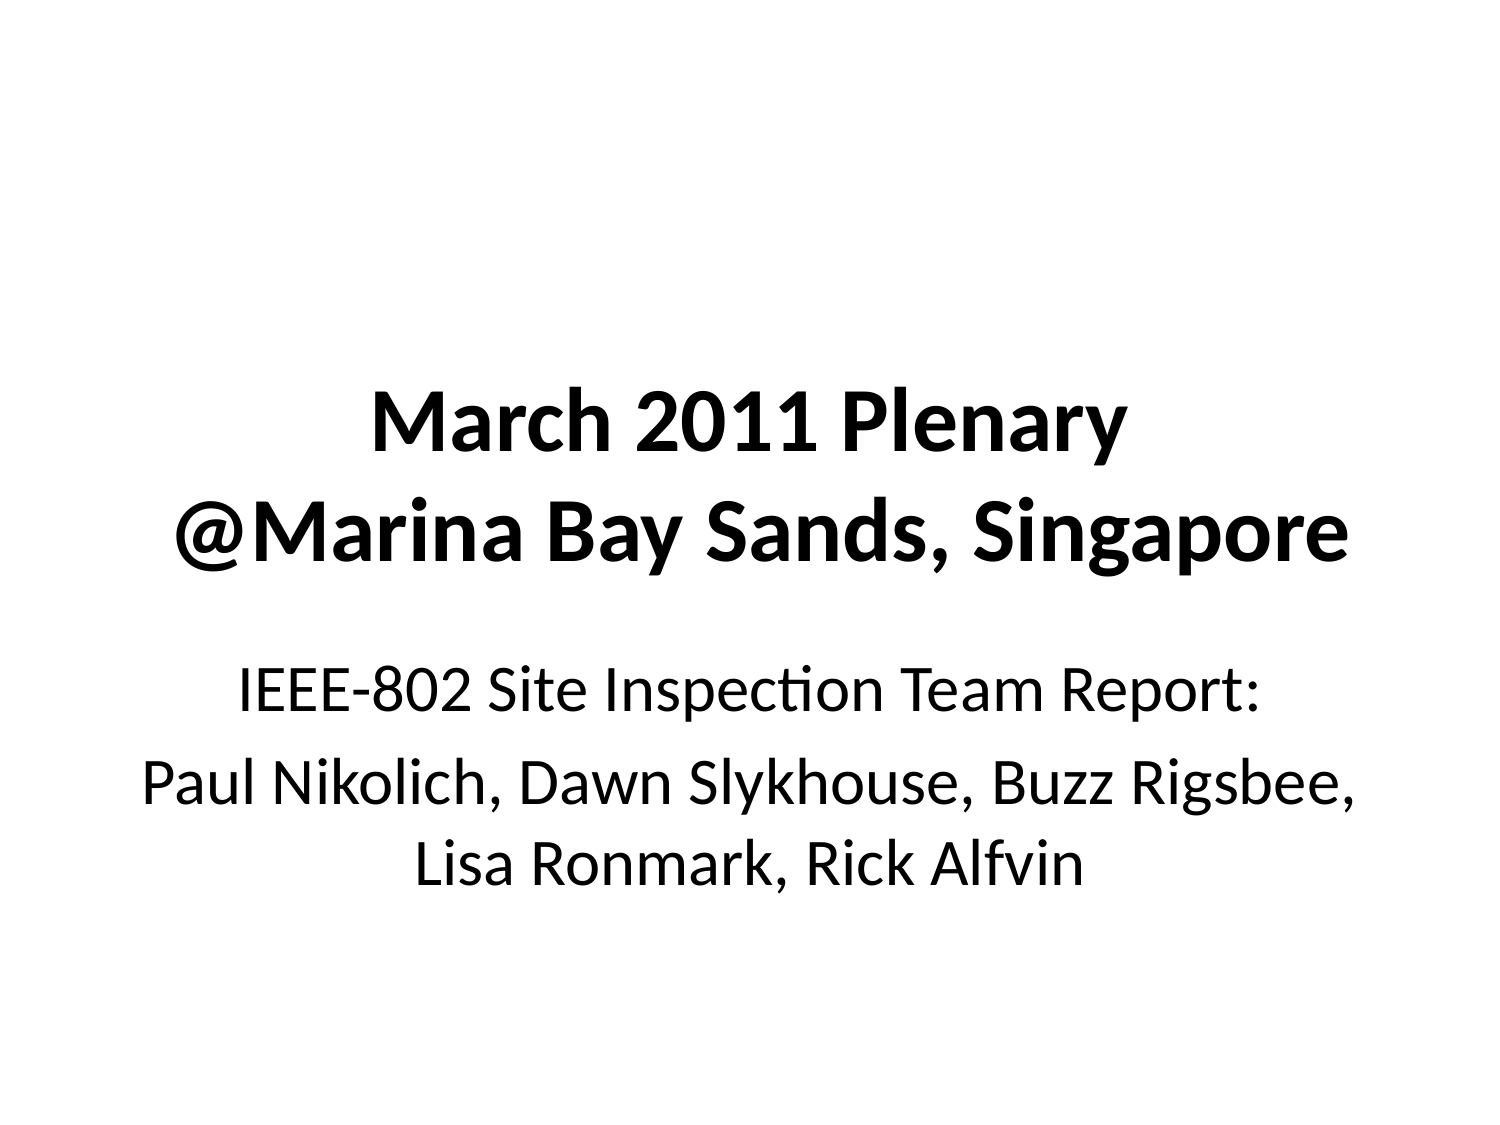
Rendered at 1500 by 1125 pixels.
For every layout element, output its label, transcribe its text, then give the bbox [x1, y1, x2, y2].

title March 2011 Plenary @Marina Bay Sands, Singapore [112, 349, 1388, 591]
subtitle IEEE-802 Site Inspection Team Report: Paul Nikolich, Dawn Slykhouse, Buzz Rigsbee, Lisa Ronmark, Rick Alfvin [125, 637, 1375, 925]
